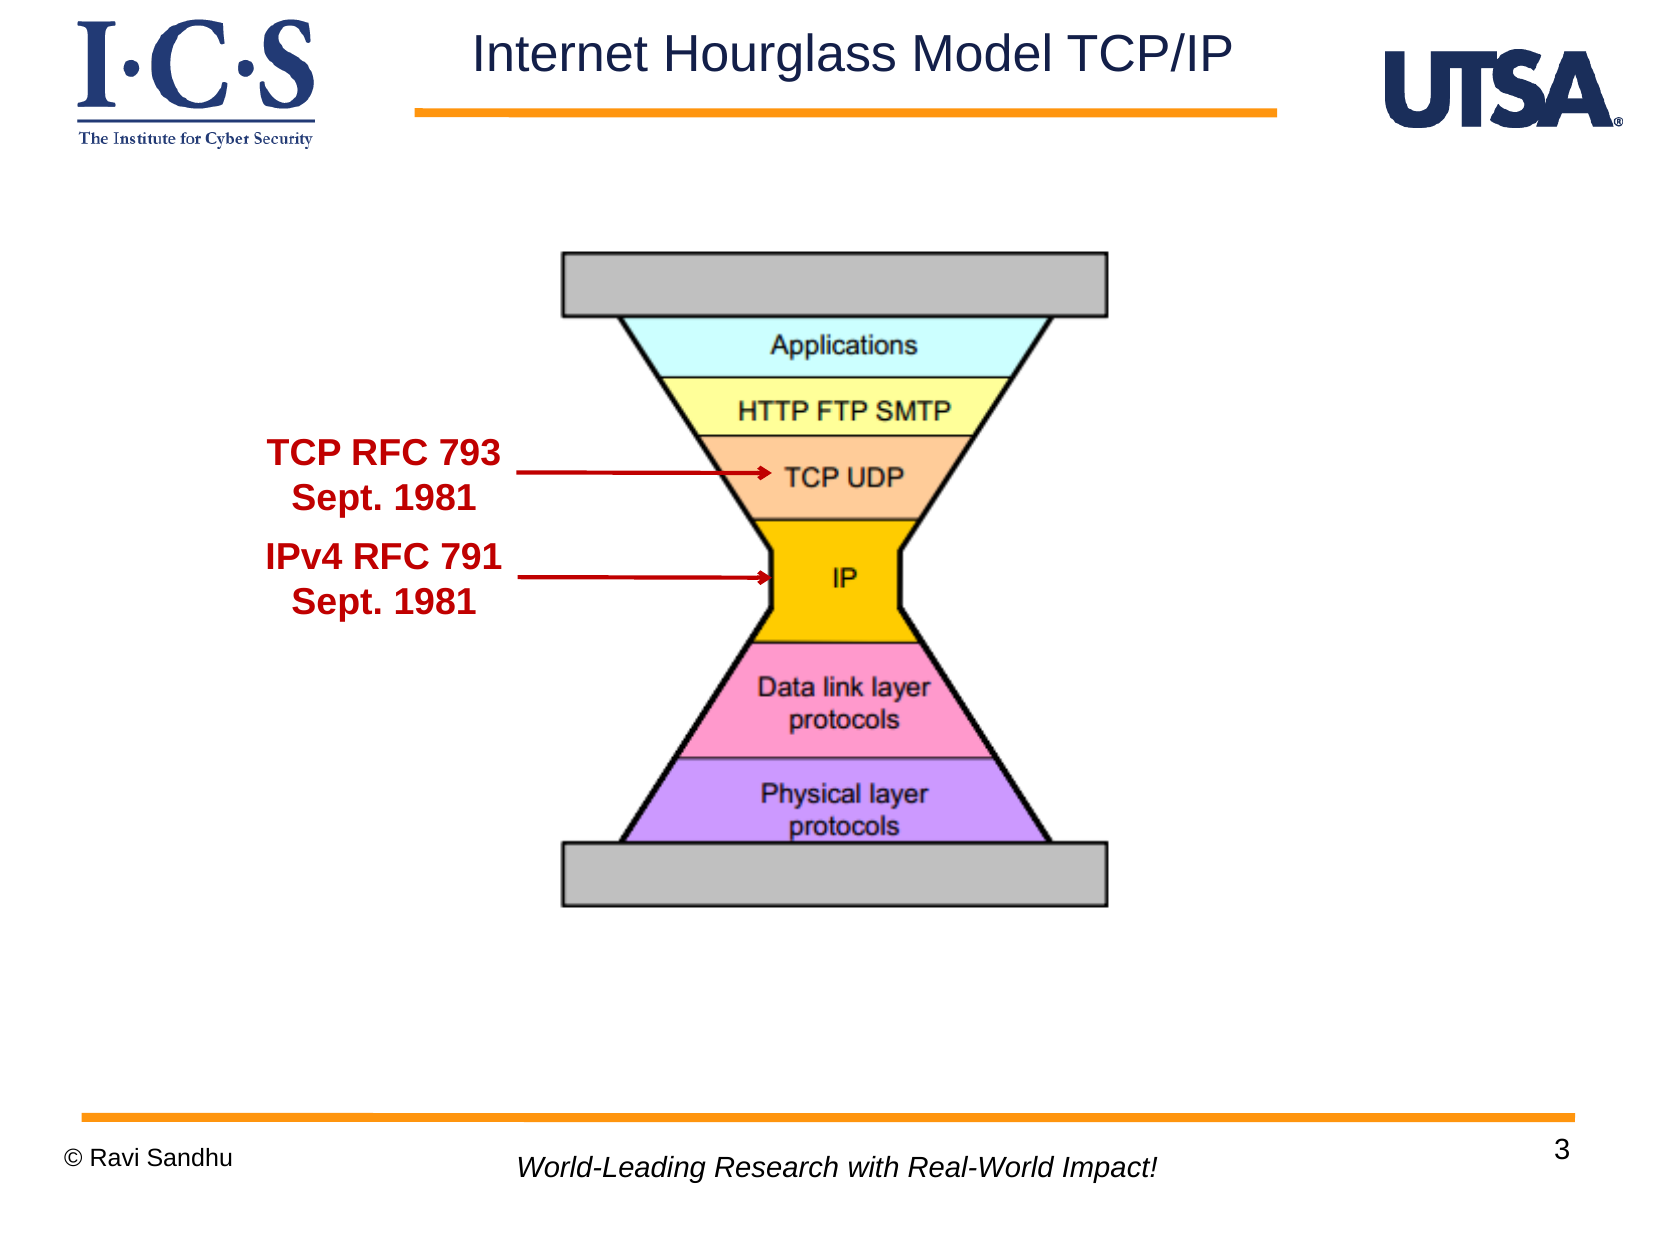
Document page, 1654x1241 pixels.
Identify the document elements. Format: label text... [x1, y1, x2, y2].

text_box Internet Hourglass Model TCP/IP [426, 8, 1280, 93]
text_box IPv4 RFC 791 Sept. 1981 [250, 524, 518, 630]
picture [73, 0, 317, 151]
picture [1385, 49, 1623, 128]
picture [545, 237, 1127, 918]
text_box TCP RFC 793 Sept. 1981 [251, 419, 517, 525]
text_box © Ravi Sandhu [64, 1141, 450, 1206]
slide_number 3 [1181, 1125, 1575, 1219]
text_box World-Leading Research with Real-World Impact! [502, 1141, 1173, 1190]
